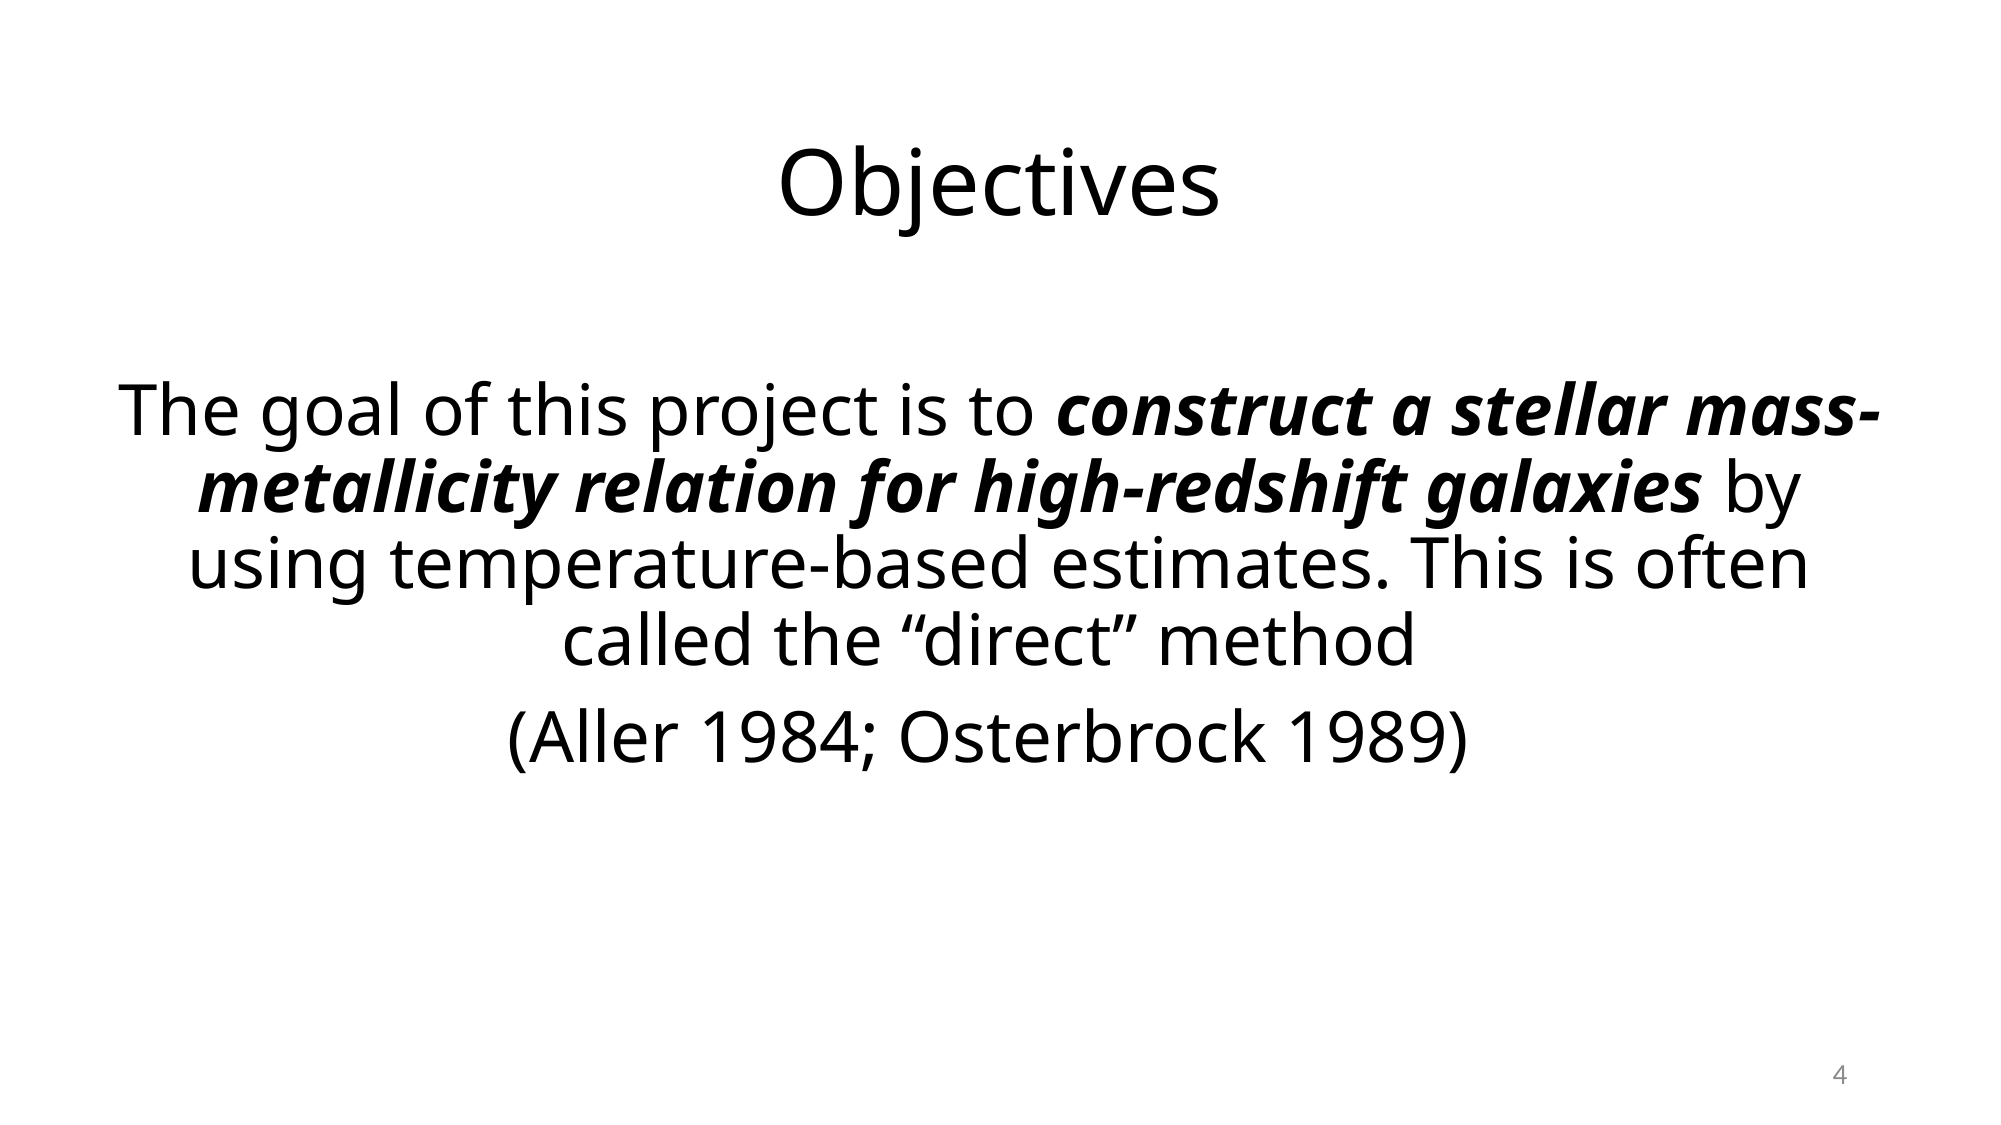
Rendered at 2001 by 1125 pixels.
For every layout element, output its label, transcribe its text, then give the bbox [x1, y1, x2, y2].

title Objectives [137, 77, 1863, 295]
list The goal of this project is to construct a stellar mass-metallicity relation for high-redshift galaxies by using temperature-based estimates. This is often called the “direct” method (Aller 1984; Osterbrock 1989) [96, 367, 1904, 849]
slide_number 4 [1412, 1042, 1863, 1103]
